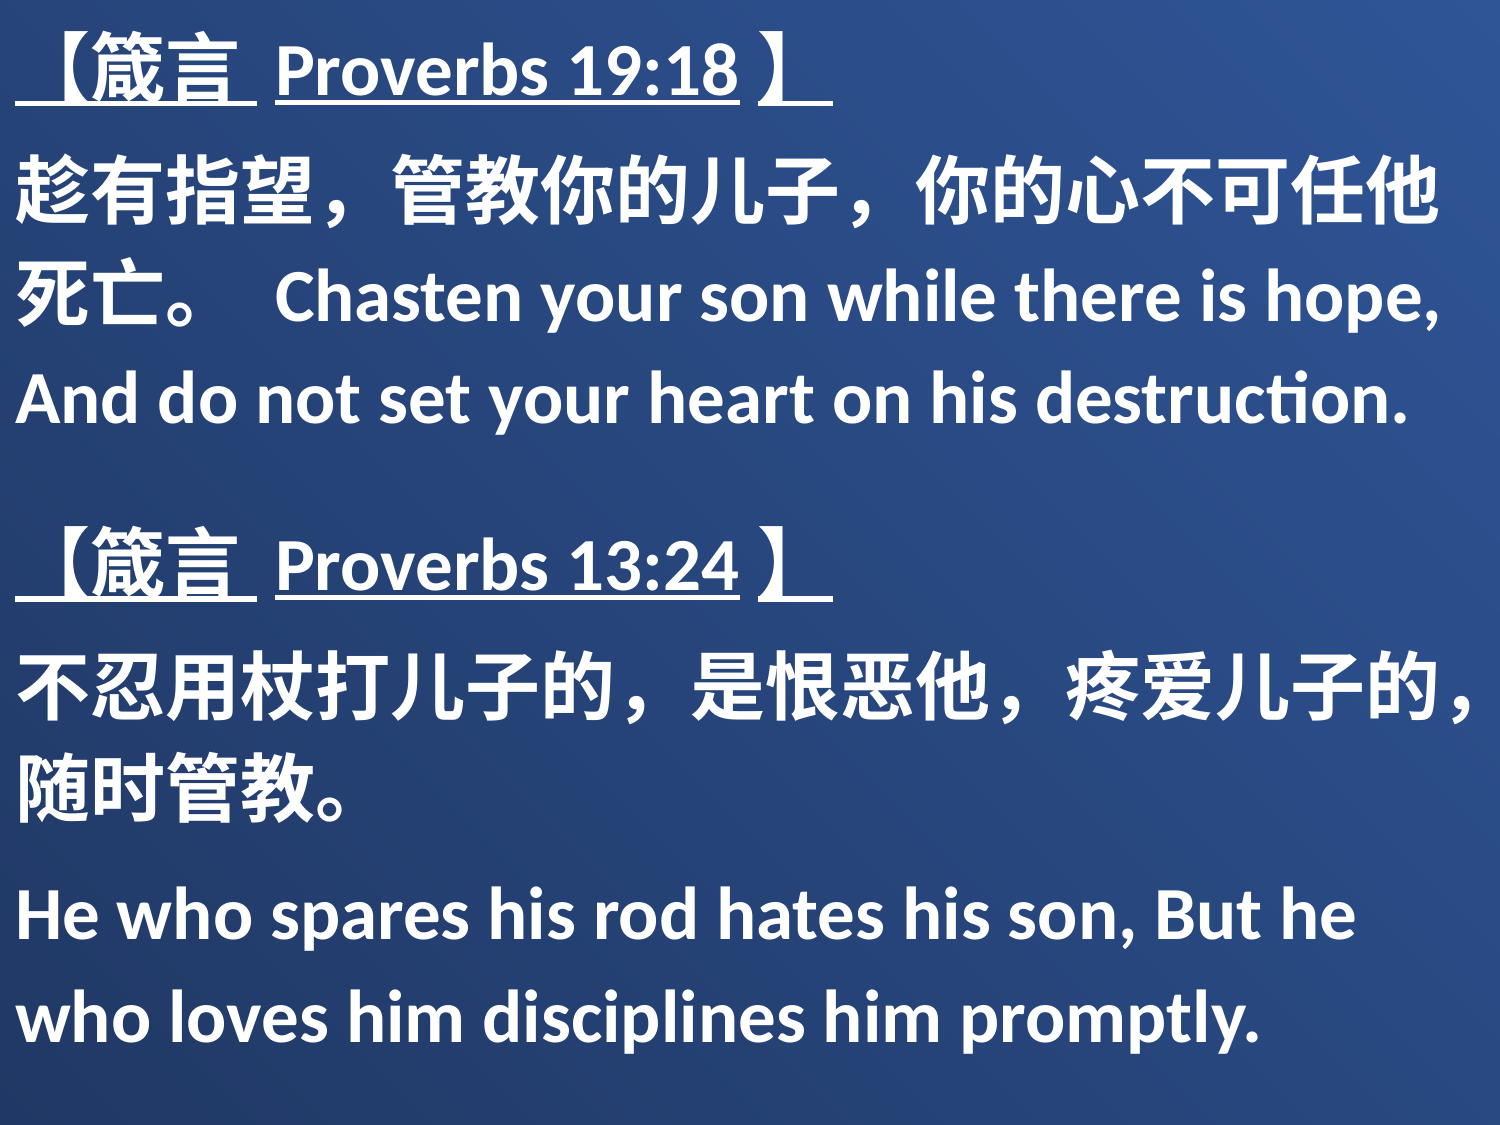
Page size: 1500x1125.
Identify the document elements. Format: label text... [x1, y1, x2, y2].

subtitle 【箴言 Proverbs 19:18】 趁有指望，管教你的儿子，你的心不可任他死亡。 Chasten your son while there is hope, And do not set your heart on his destruction. 【箴言 Proverbs 13:24】 不忍用杖打儿子的，是恨恶他，疼爱儿子的，随时管教。 He who spares his rod hates his son, But he who loves him disciplines him promptly. [0, 0, 1500, 1125]
